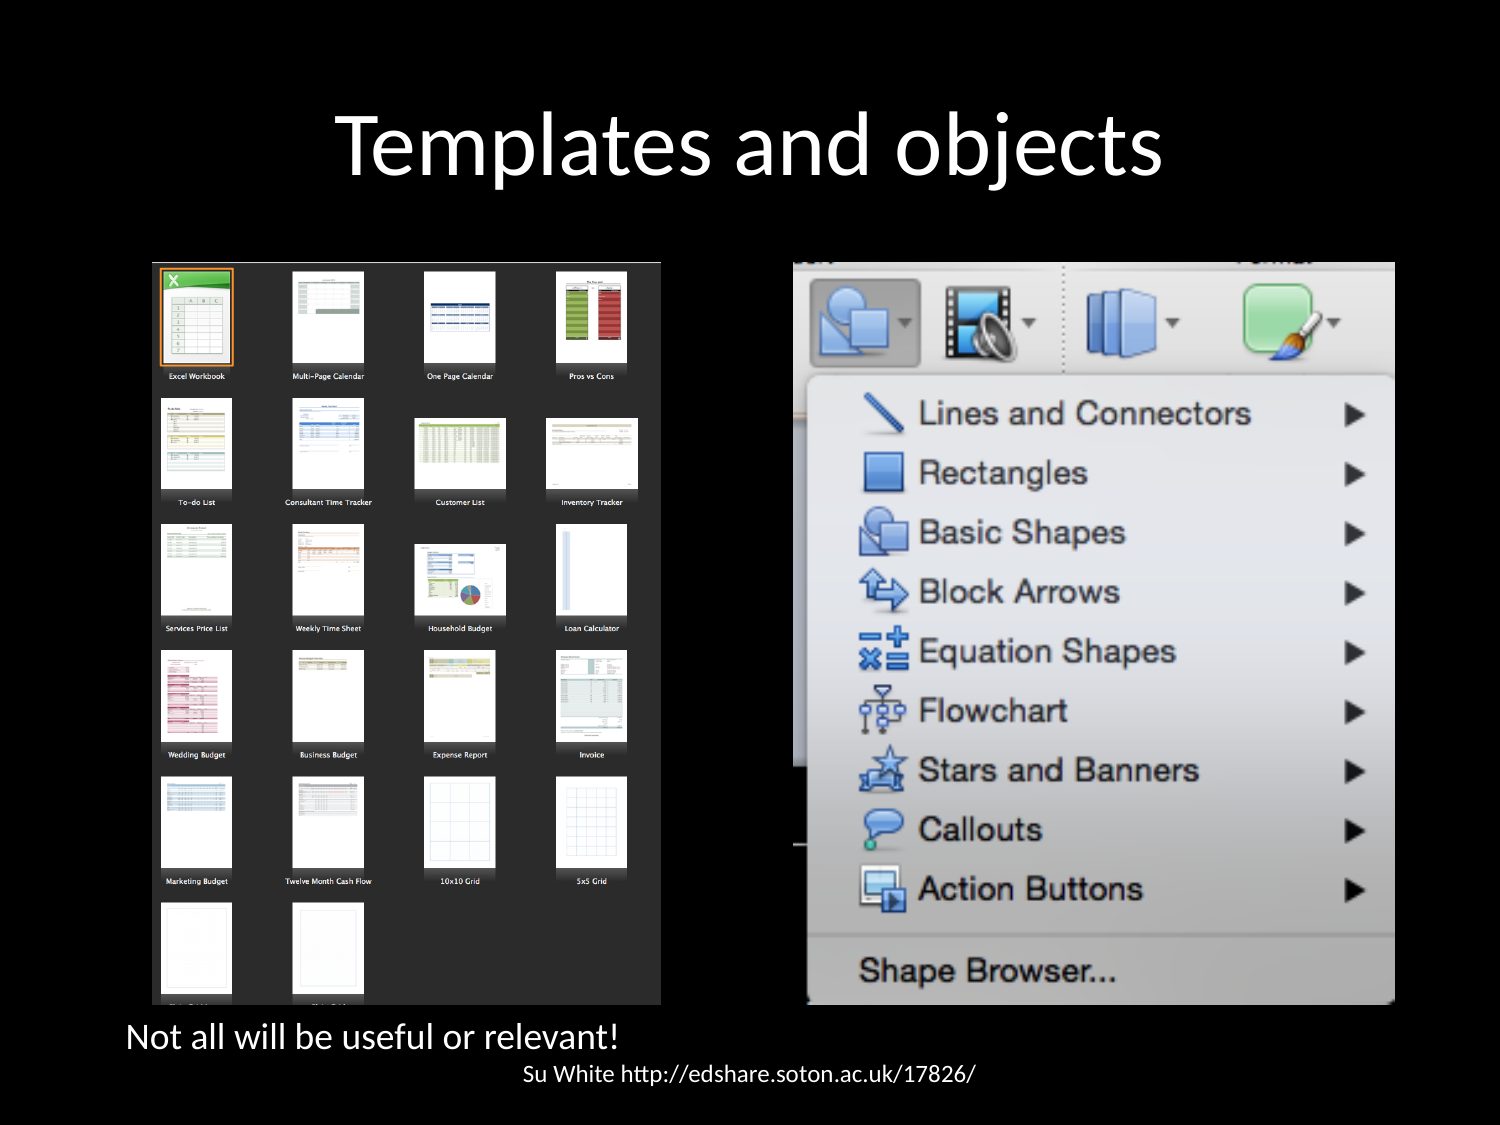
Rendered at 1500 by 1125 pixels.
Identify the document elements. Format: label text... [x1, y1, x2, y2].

footer Su White http://edshare.soton.ac.uk/17826/ [425, 1042, 1075, 1103]
title Templates and objects [75, 45, 1425, 233]
text_box Not all will be useful or relevant! [110, 1014, 636, 1065]
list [762, 262, 1426, 1006]
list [74, 262, 738, 1006]
